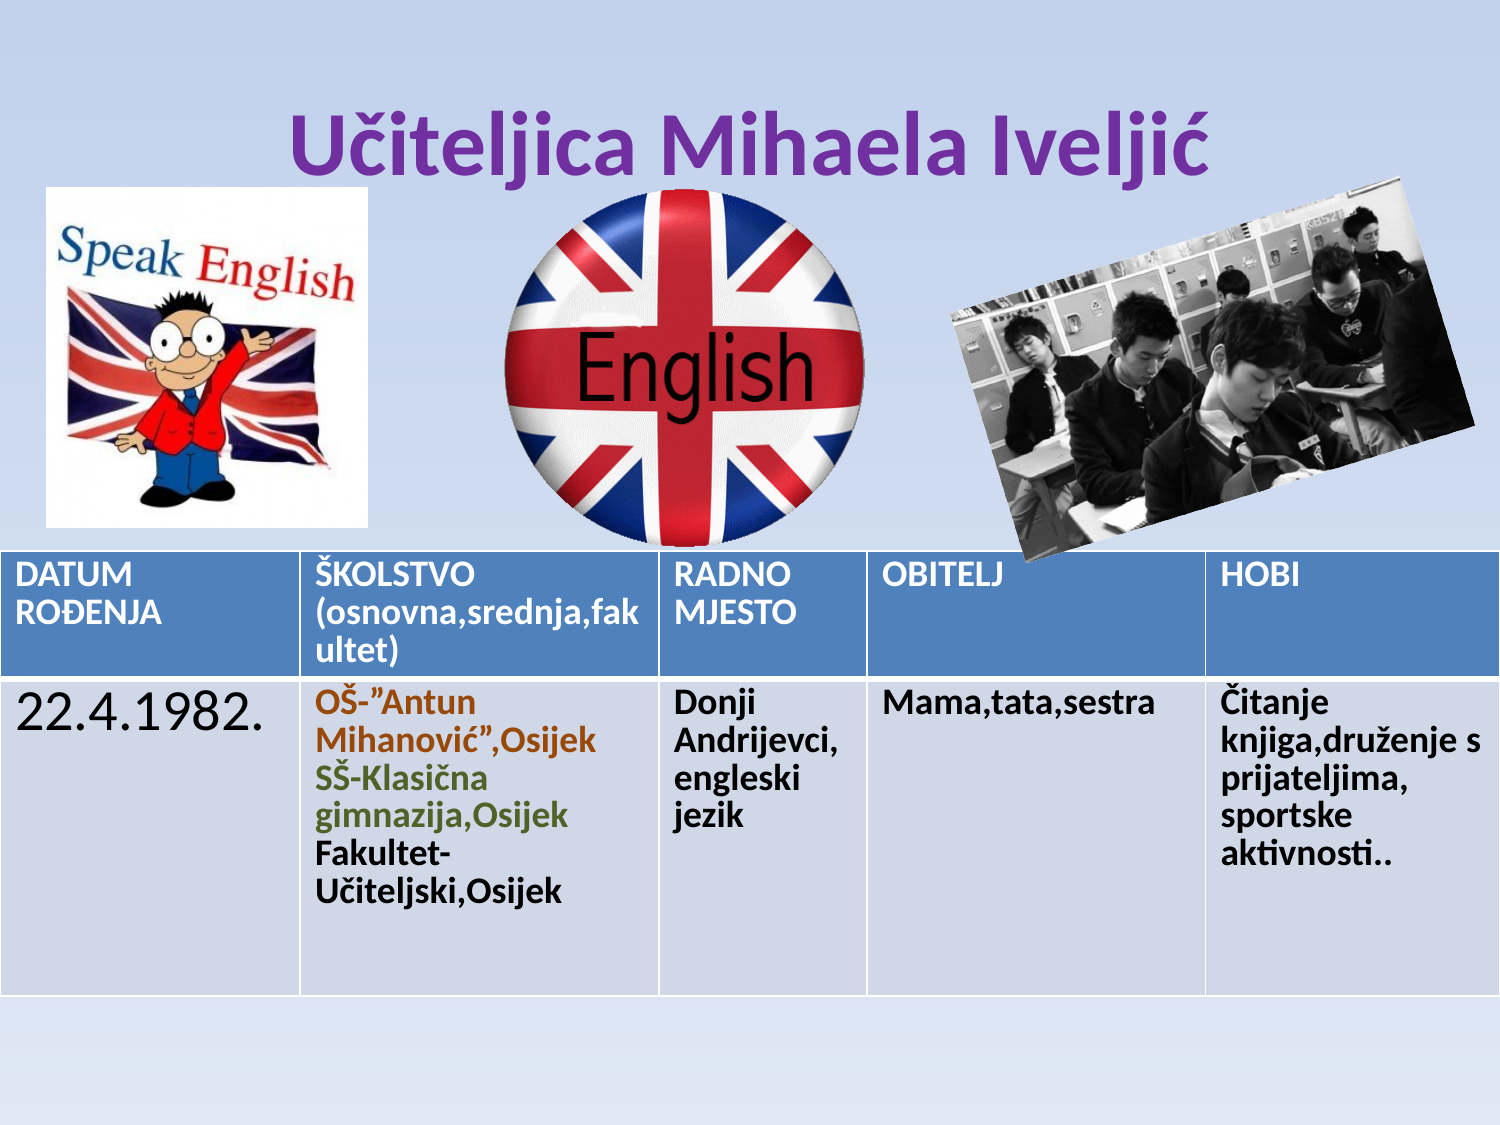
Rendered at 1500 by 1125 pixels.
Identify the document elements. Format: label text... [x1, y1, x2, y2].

picture [503, 187, 866, 550]
table_header DATUM ROĐENJA [1, 552, 299, 676]
table_header RADNO MJESTO [660, 556, 866, 676]
picture [46, 187, 368, 528]
table_cell Donji Andrijevci,engleski jezik [660, 682, 866, 995]
table_cell 22.4.1982. [1, 682, 299, 995]
title Učiteljica Mihaela Iveljić [75, 45, 1425, 233]
table_cell OŠ-”Antun Mihanović”,Osijek SŠ-Klasična gimnazija,Osijek Fakultet-Učiteljski,Osijek [301, 682, 658, 995]
table_header ŠKOLSTVO (osnovna,srednja,fakultet) [301, 552, 658, 676]
table_header HOBI [1206, 552, 1499, 676]
picture [950, 176, 1474, 562]
table_header OBITELJ [868, 552, 1205, 676]
table_cell Čitanje knjiga,druženje s prijateljima, sportske aktivnosti.. [1206, 682, 1499, 995]
table_cell Mama,tata,sestra [868, 682, 1205, 995]
